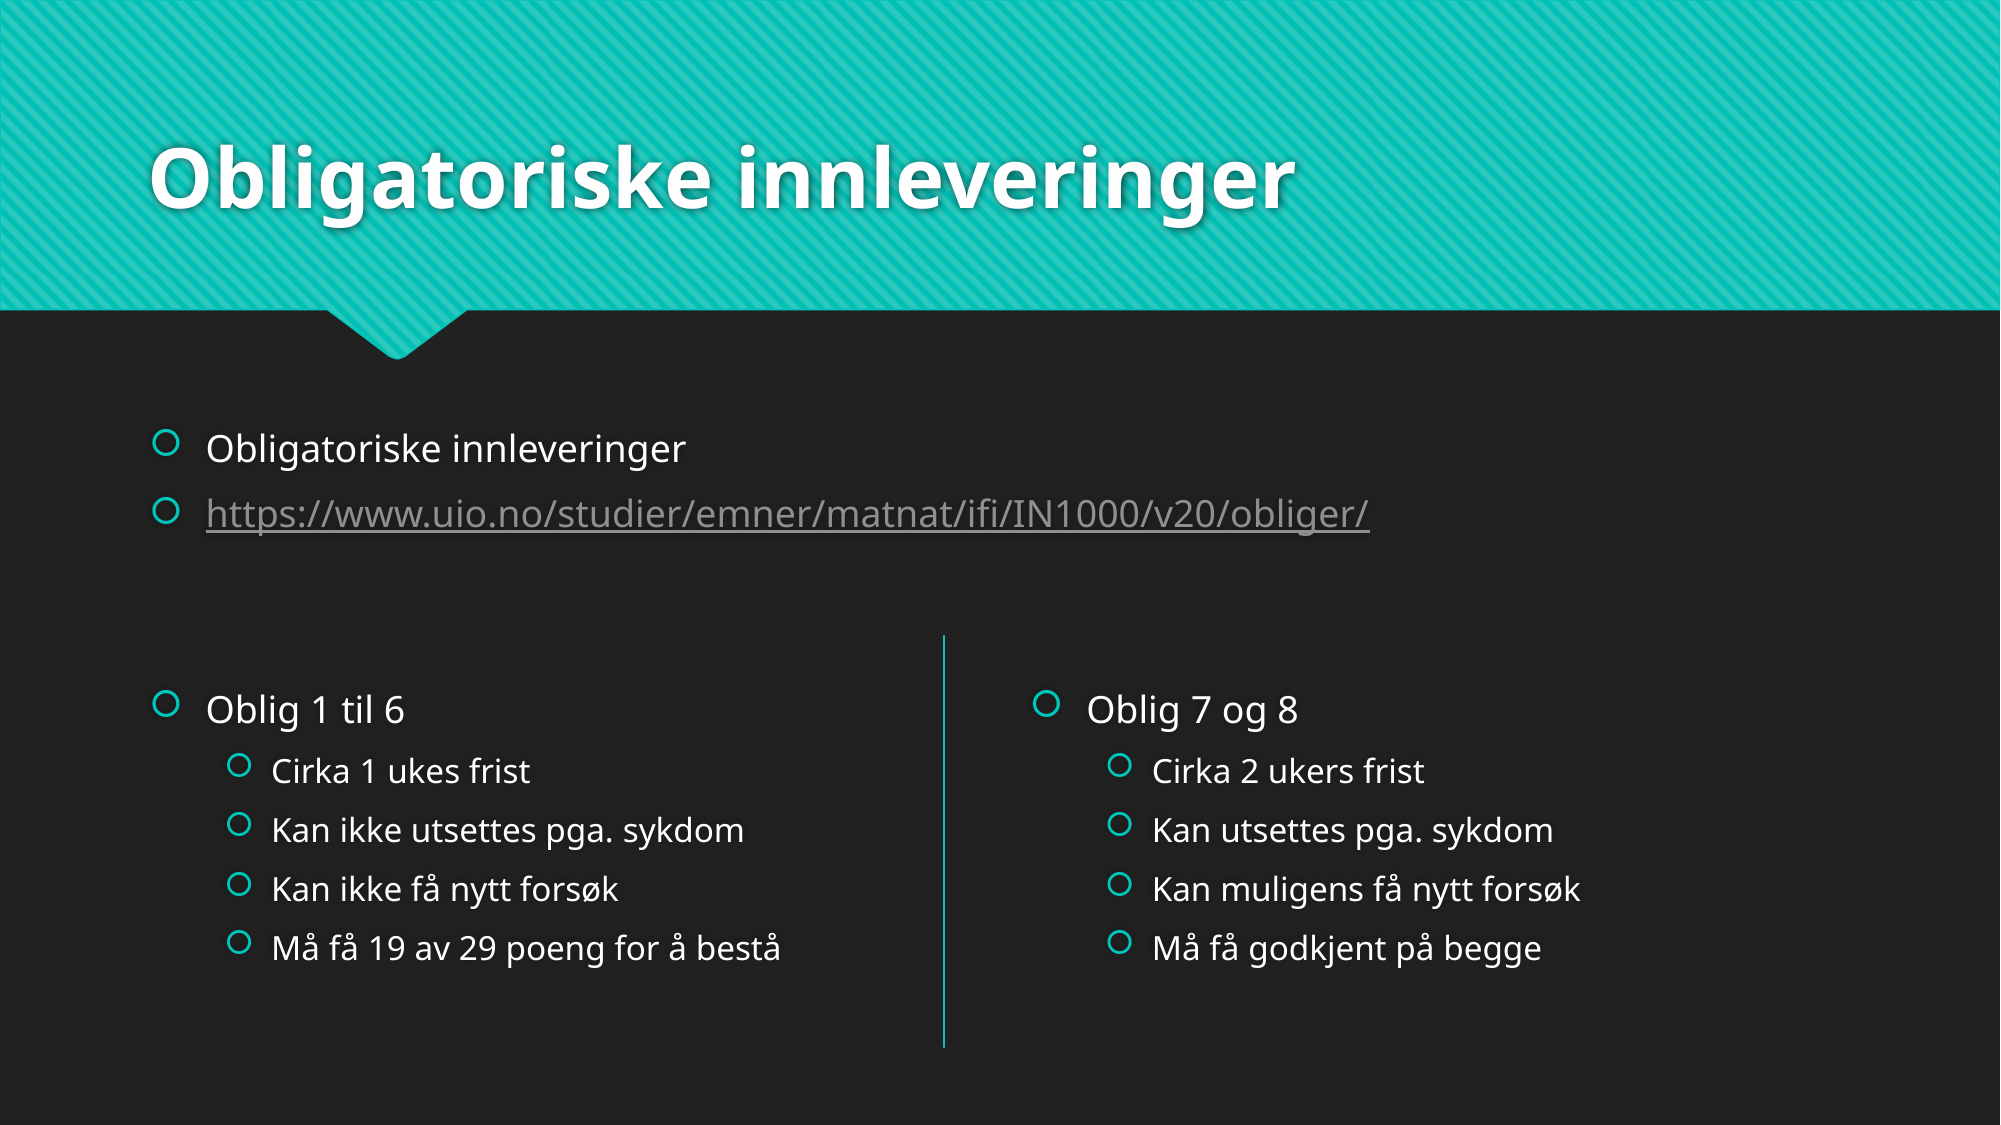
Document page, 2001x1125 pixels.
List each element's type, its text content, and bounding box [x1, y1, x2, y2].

list Oblig 7 og 8 Cirka 2 ukers frist Kan utsettes pga. sykdom Kan muligens få nytt forsøk Må få godkjent på begge [1014, 571, 1868, 1084]
title Obligatoriske innleveringer [132, 73, 1868, 233]
text_box Obligatoriske innleveringer https://www.uio.no/studier/emner/matnat/ifi/IN1000/v20/obliger/ [134, 403, 1869, 563]
list Oblig 1 til 6 Cirka 1 ukes frist Kan ikke utsettes pga. sykdom Kan ikke få nytt forsøk Må få 19 av 29 poeng for å bestå [134, 570, 985, 1084]
